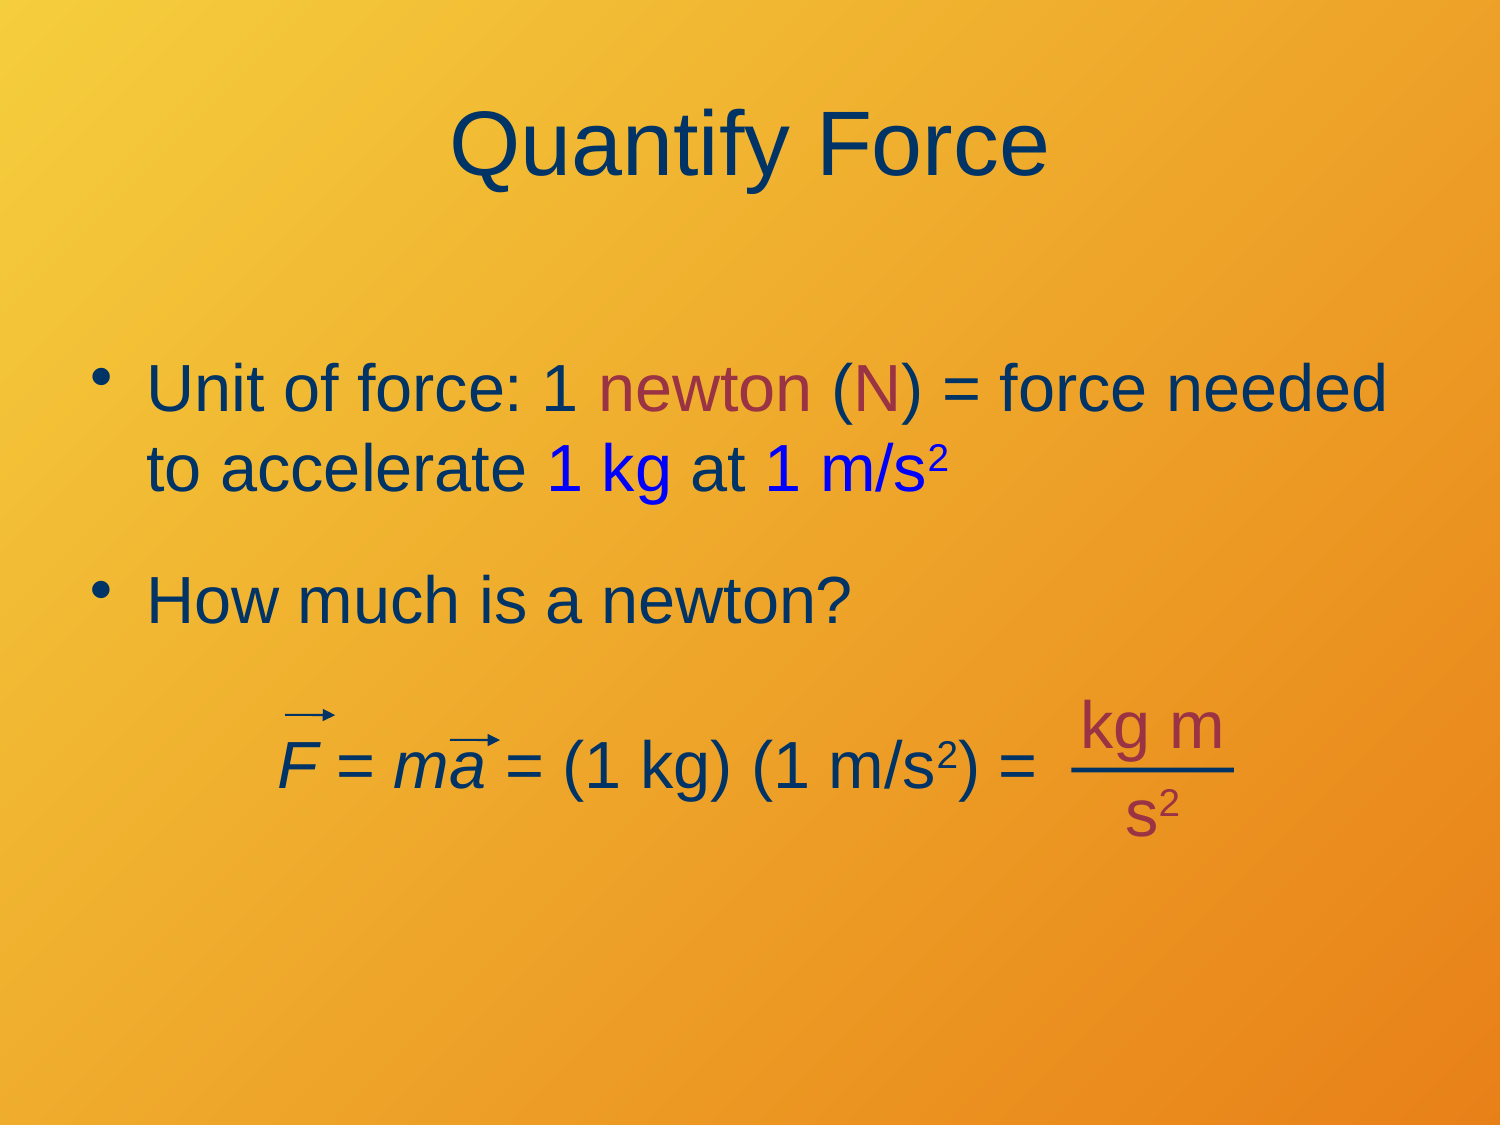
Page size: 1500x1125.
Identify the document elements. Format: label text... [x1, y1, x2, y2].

text_box How much is a newton? [74, 549, 1200, 663]
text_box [262, 674, 1241, 858]
list Unit of force: 1 newton (N) = force needed to accelerate 1 kg at 1 m/s2 [75, 337, 1425, 525]
title Quantify Force [75, 45, 1425, 233]
